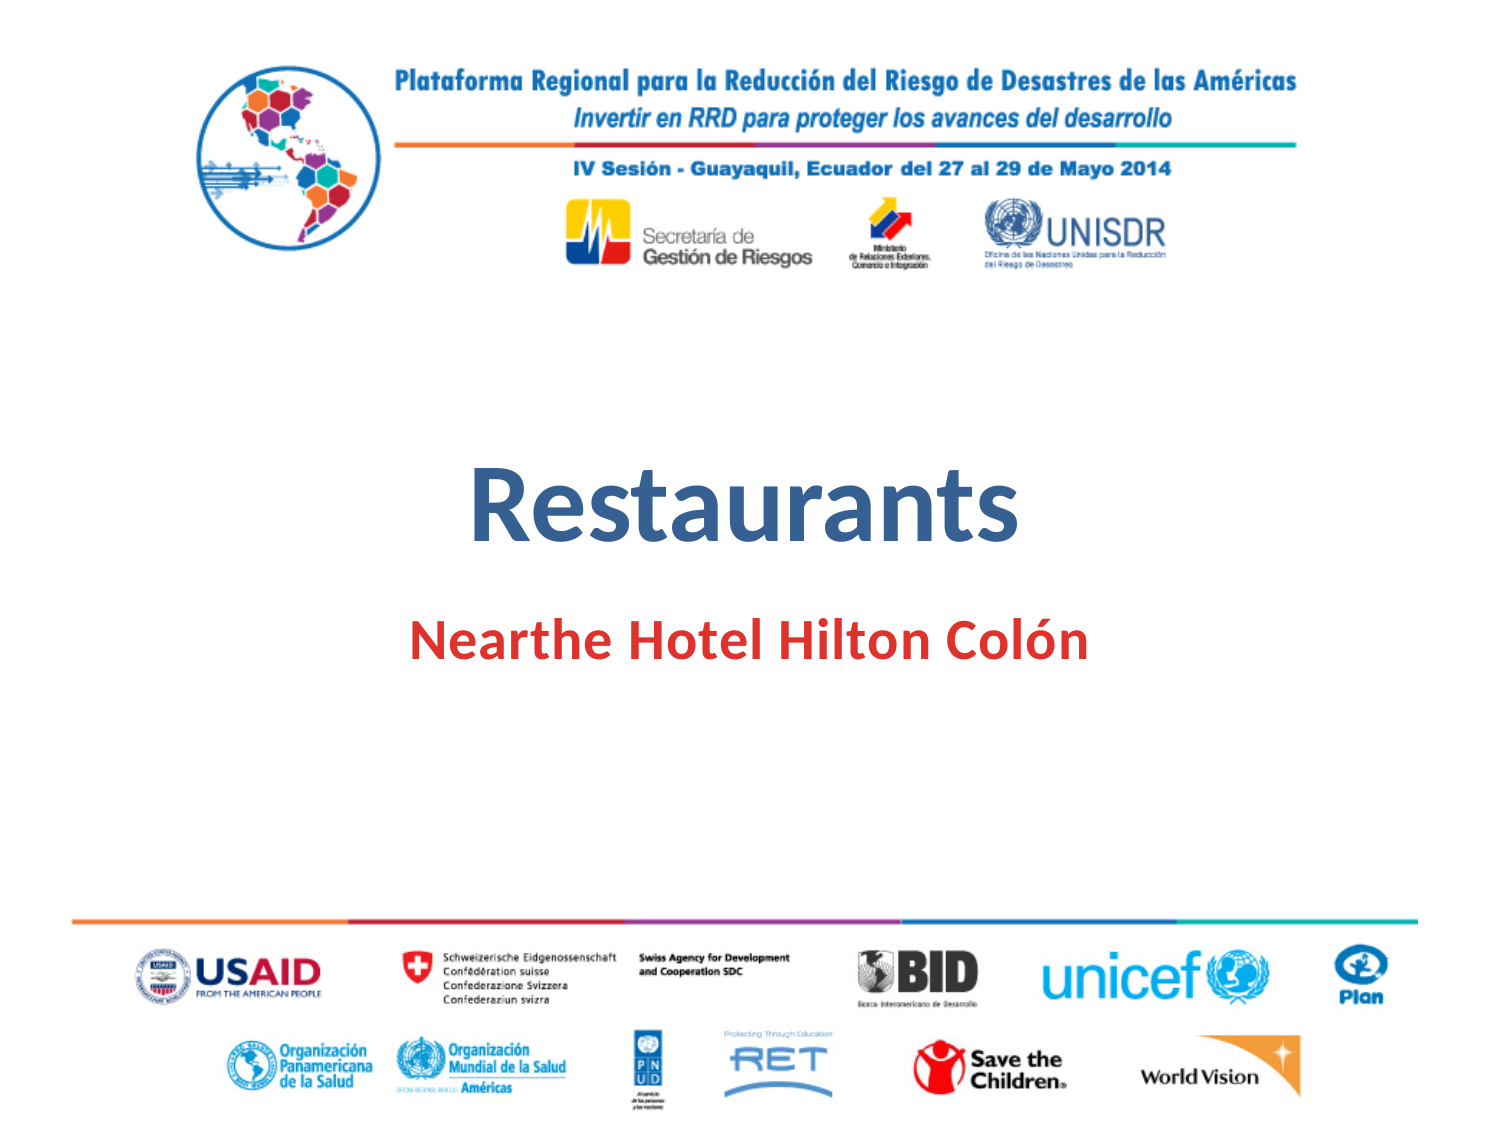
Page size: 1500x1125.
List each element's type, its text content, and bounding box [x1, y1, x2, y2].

picture [70, 908, 1419, 1114]
picture [140, 58, 1367, 281]
text_box Nearthe Hotel Hilton Colón [0, 593, 1500, 679]
text_box Restaurants [0, 421, 1495, 572]
